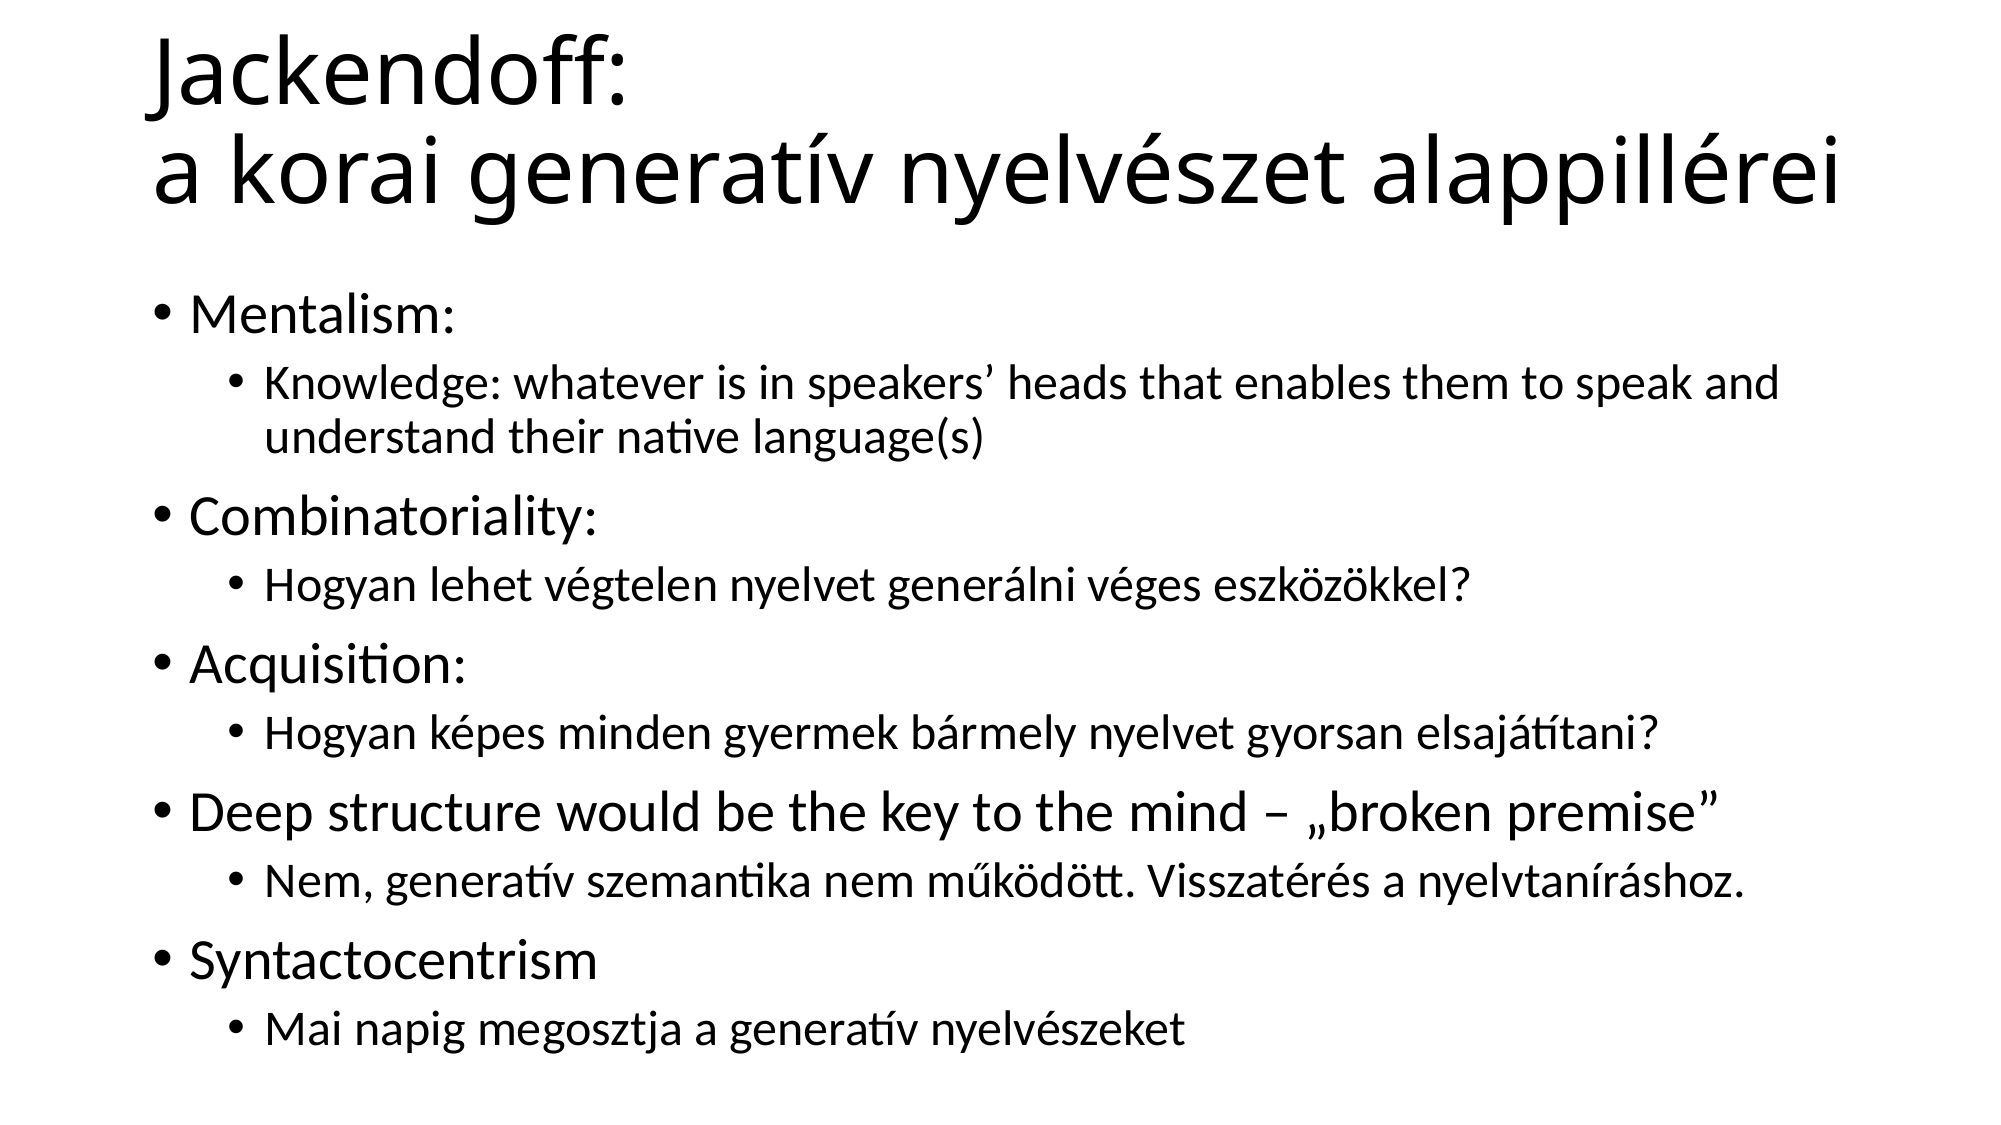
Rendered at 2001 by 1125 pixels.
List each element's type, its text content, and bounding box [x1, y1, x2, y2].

list Mentalism: Knowledge: whatever is in speakers’ heads that enables them to speak and understand their native language(s) Combinatoriality: Hogyan lehet végtelen nyelvet generálni véges eszközökkel? Acquisition: Hogyan képes minden gyermek bármely nyelvet gyorsan elsajátítani? Deep structure would be the key to the mind – „broken premise” Nem, generatív szemantika nem működött. Visszatérés a nyelvtaníráshoz. Syntactocentrism Mai napig megosztja a generatív nyelvészeket [137, 275, 1922, 1070]
title Jackendoff: a korai generatív nyelvészet alappillérei [137, 15, 1922, 234]
